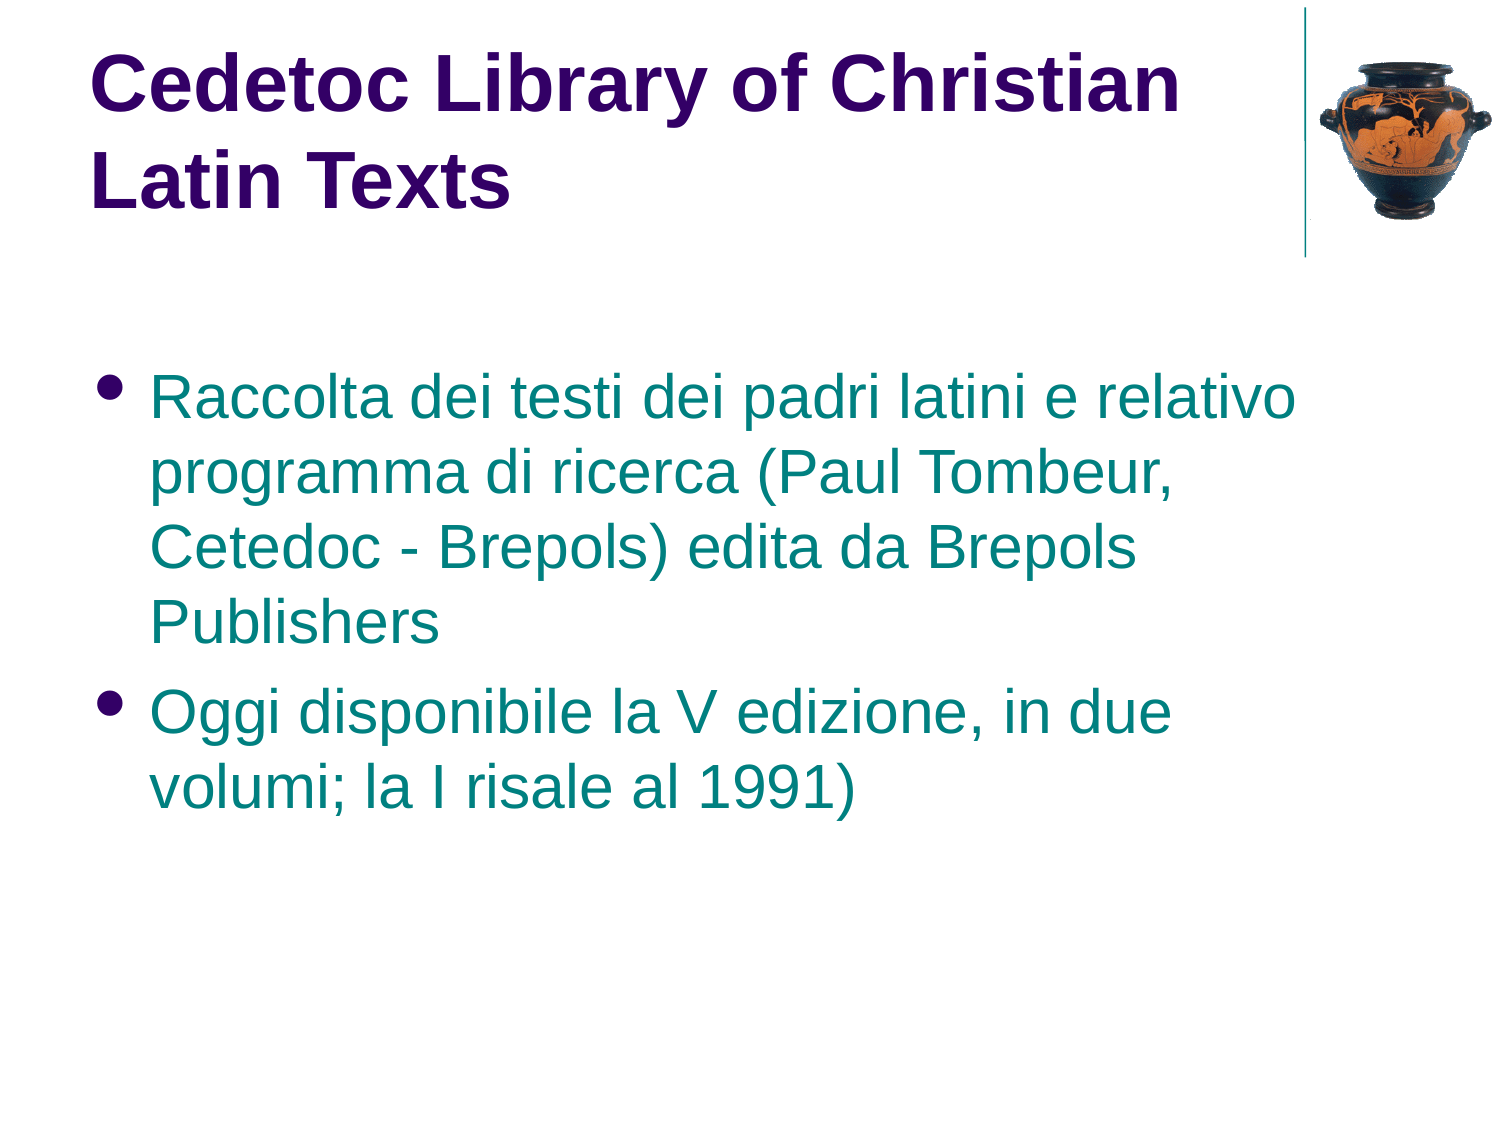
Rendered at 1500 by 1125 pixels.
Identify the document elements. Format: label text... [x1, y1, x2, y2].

picture [1310, 42, 1500, 236]
text_box Cedetoc Library of Christian Latin Texts [74, 20, 1313, 233]
text_box Raccolta dei testi dei padri latini e relativo programma di ricerca (Paul Tombeur, Cetedoc - Brepols) edita da Brepols Publishers Oggi disponibile la V edizione, in due volumi; la I risale al 1991) [78, 348, 1392, 970]
